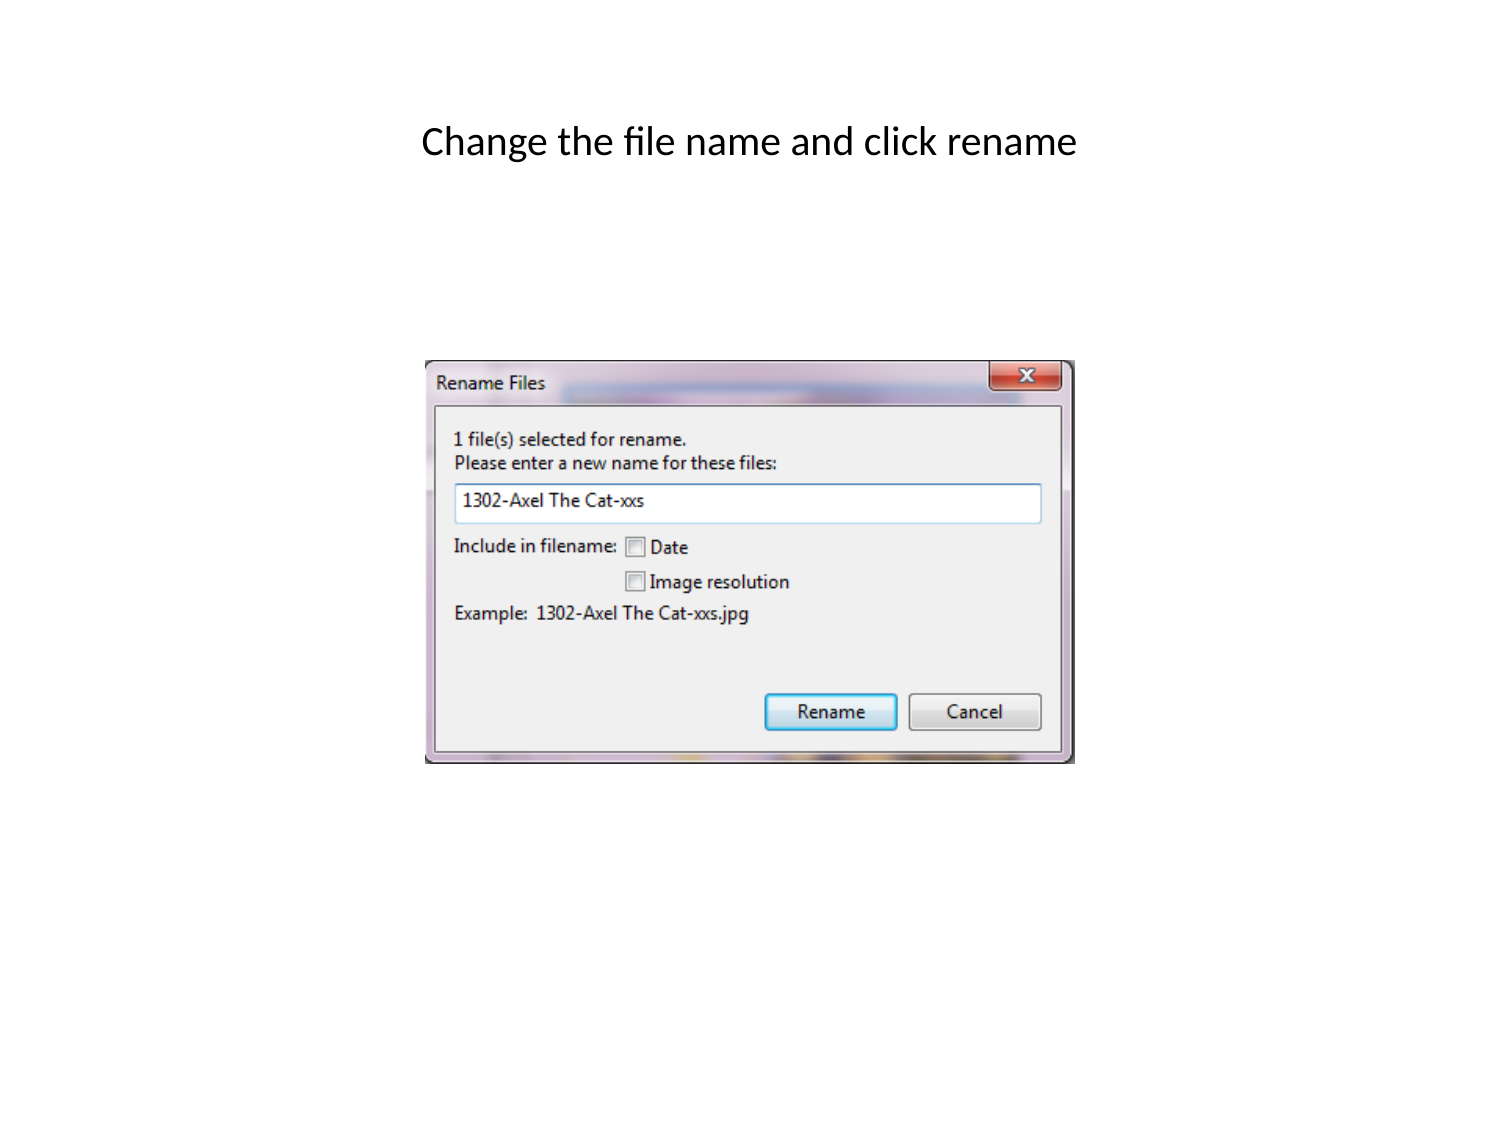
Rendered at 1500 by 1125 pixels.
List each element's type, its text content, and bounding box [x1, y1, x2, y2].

picture [425, 360, 1075, 765]
title Change the file name and click rename [75, 45, 1425, 233]
